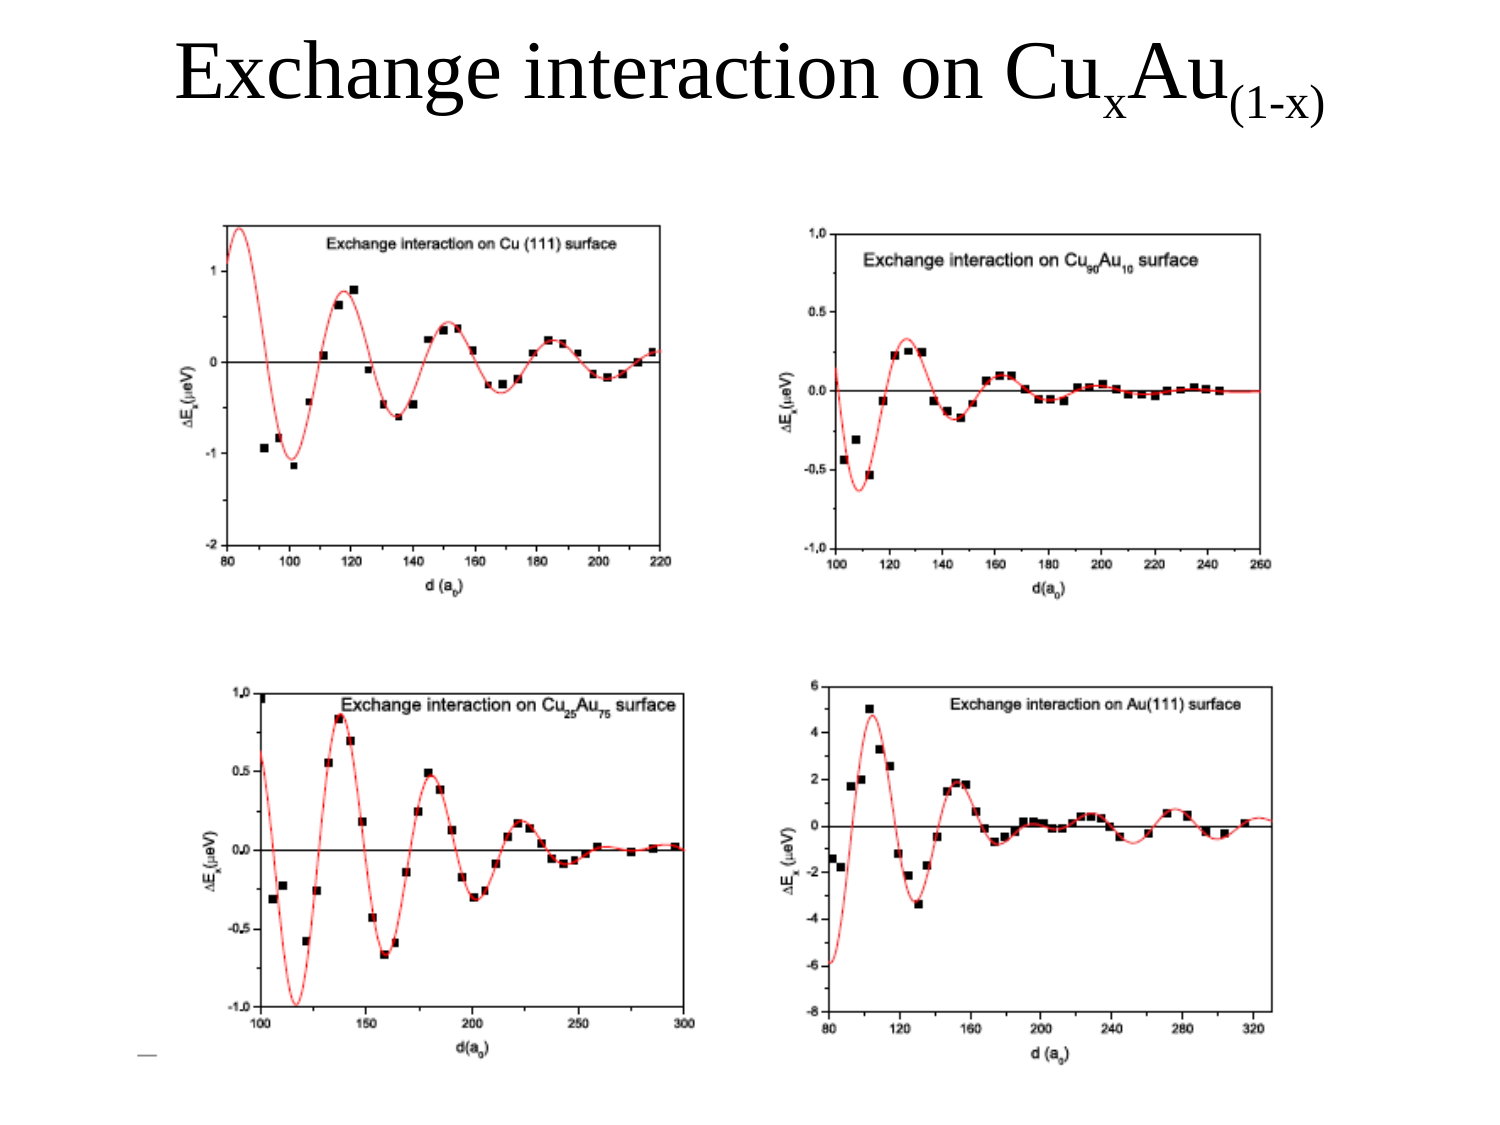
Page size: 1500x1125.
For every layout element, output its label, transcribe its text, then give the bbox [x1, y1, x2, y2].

picture [137, 180, 1288, 1076]
title Exchange interaction on CuxAu(1-x) [112, 0, 1388, 163]
